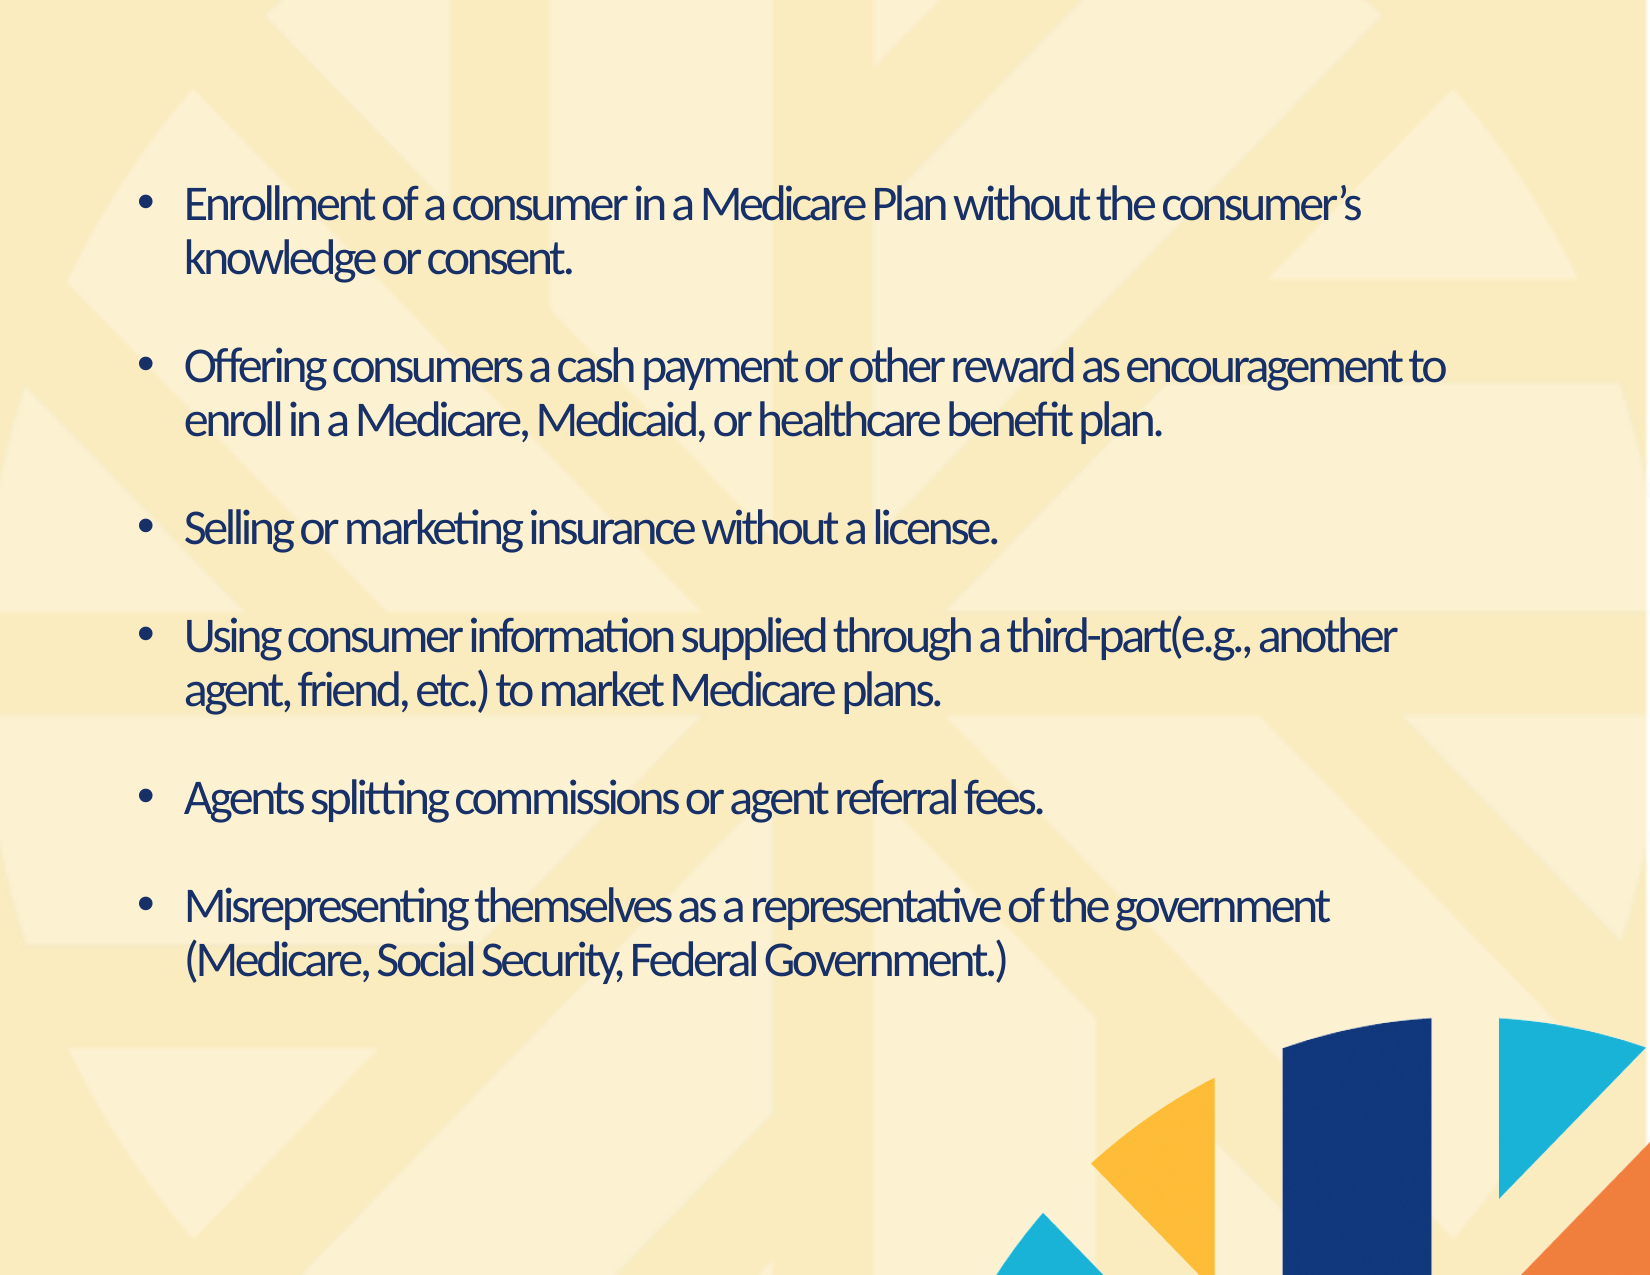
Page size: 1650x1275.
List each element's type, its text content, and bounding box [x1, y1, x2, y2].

picture [0, 0, 1650, 1275]
text_box Enrollment of a consumer in a Medicare Plan without the consumer’s knowledge or consent. Offering consumers a cash payment or other reward as encouragement to enroll in a Medicare, Medicaid, or healthcare benefit plan. Selling or marketing insurance without a license. Using consumer information supplied through a third-part(e.g., another agent, friend, etc.) to market Medicare plans. Agents splitting commissions or agent referral fees. Misrepresenting themselves as a representative of the government (Medicare, Social Security, Federal Government.) [120, 169, 1512, 996]
